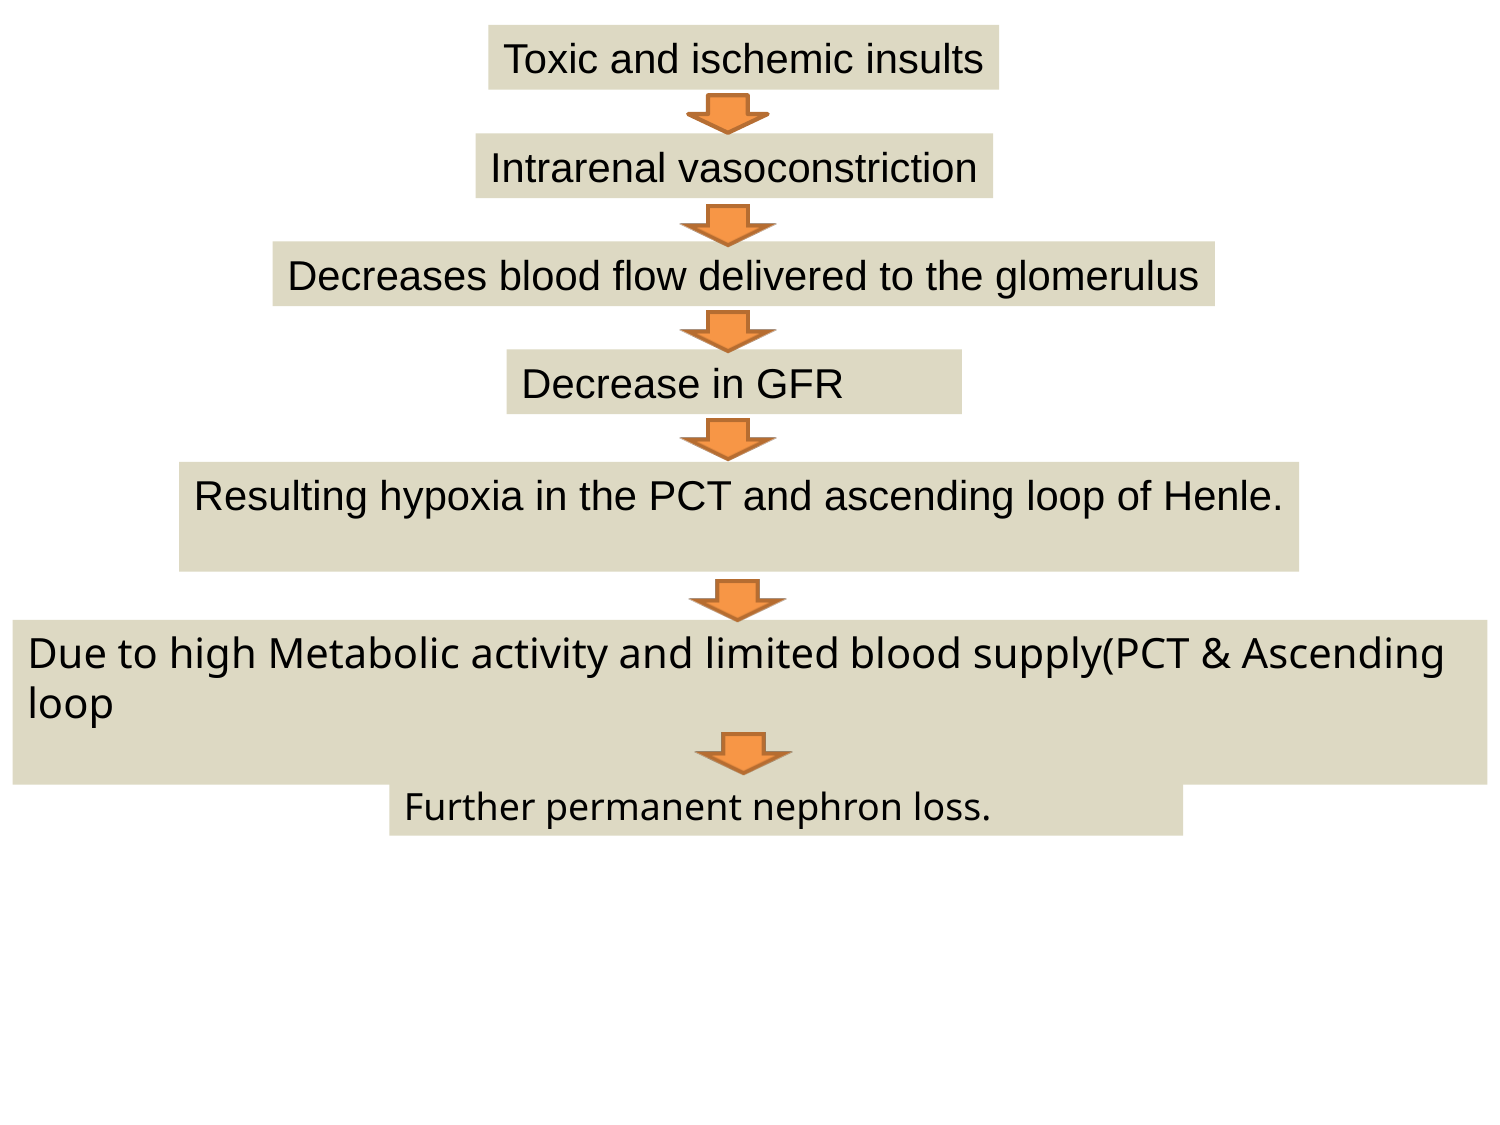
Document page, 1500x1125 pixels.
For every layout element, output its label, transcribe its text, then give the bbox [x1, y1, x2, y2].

picture [678, 204, 778, 248]
picture [678, 310, 778, 354]
picture [687, 579, 787, 623]
text_box Decrease in GFR [506, 349, 962, 415]
text_box Due to high Metabolic activity and limited blood supply(PCT & Ascending loop [12, 619, 1488, 785]
picture [678, 418, 778, 462]
text_box Resulting hypoxia in the PCT and ascending loop of Henle. [179, 461, 1300, 572]
text_box Intrarenal vasoconstriction [475, 133, 994, 199]
text_box Decreases blood flow delivered to the glomerulus [272, 241, 1215, 307]
text_box Toxic and ischemic insults [488, 24, 1000, 90]
text_box [686, 93, 770, 135]
picture [694, 732, 793, 777]
text_box Further permanent nephron loss. [389, 775, 1184, 836]
